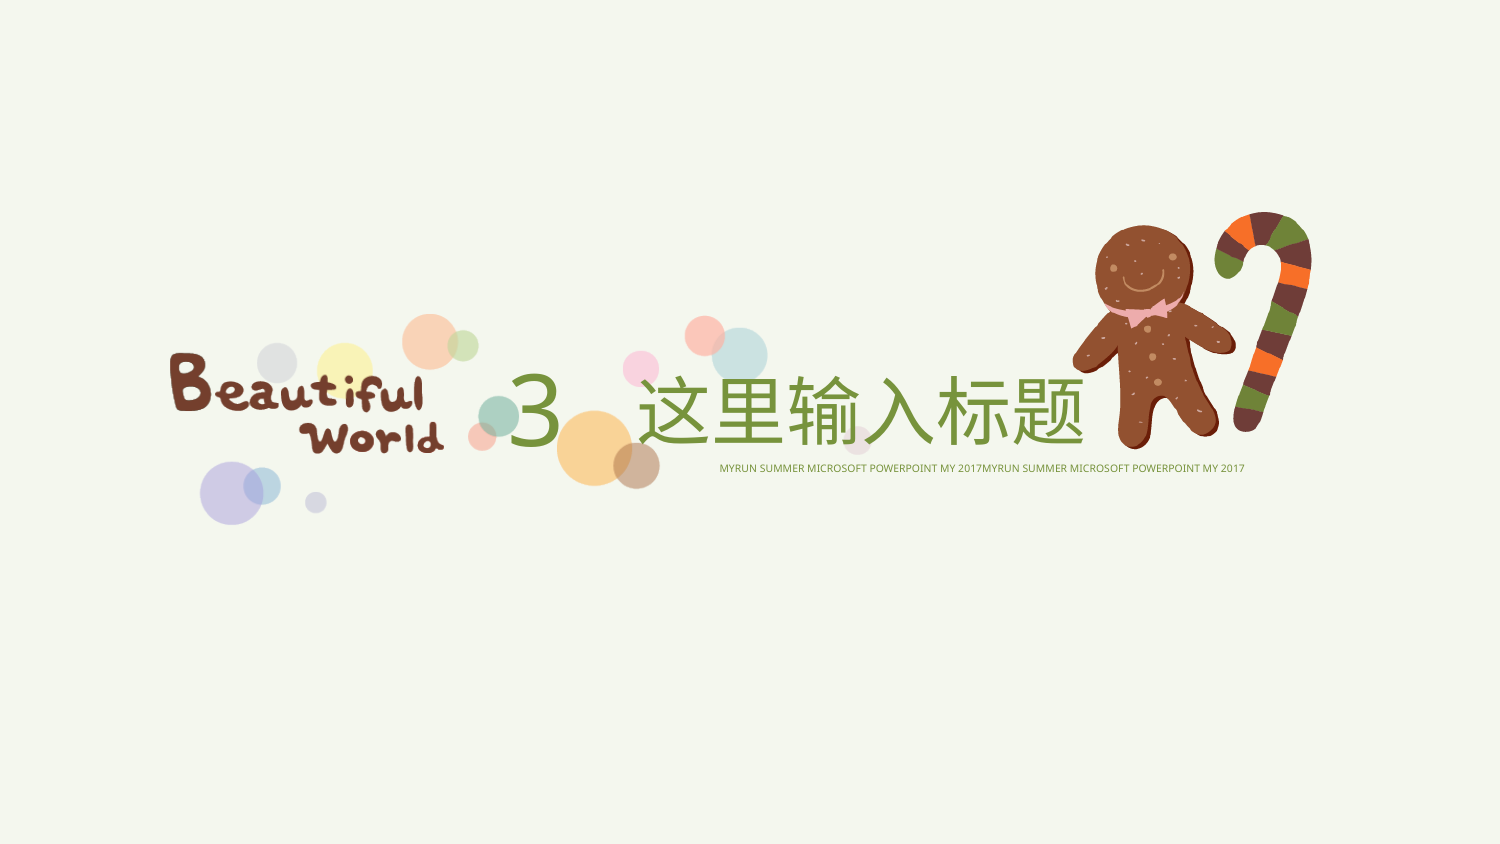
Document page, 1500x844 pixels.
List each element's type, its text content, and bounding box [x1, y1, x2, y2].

picture [7, 226, 882, 632]
picture [1045, 161, 1363, 464]
text_box MYRUN SUMMER MICROSOFT POWERPOINT MY 2017MYRUN SUMMER MICROSOFT POWERPOINT MY 2017 [887, 454, 1262, 495]
text_box 这里输入标题 [887, 357, 1040, 454]
